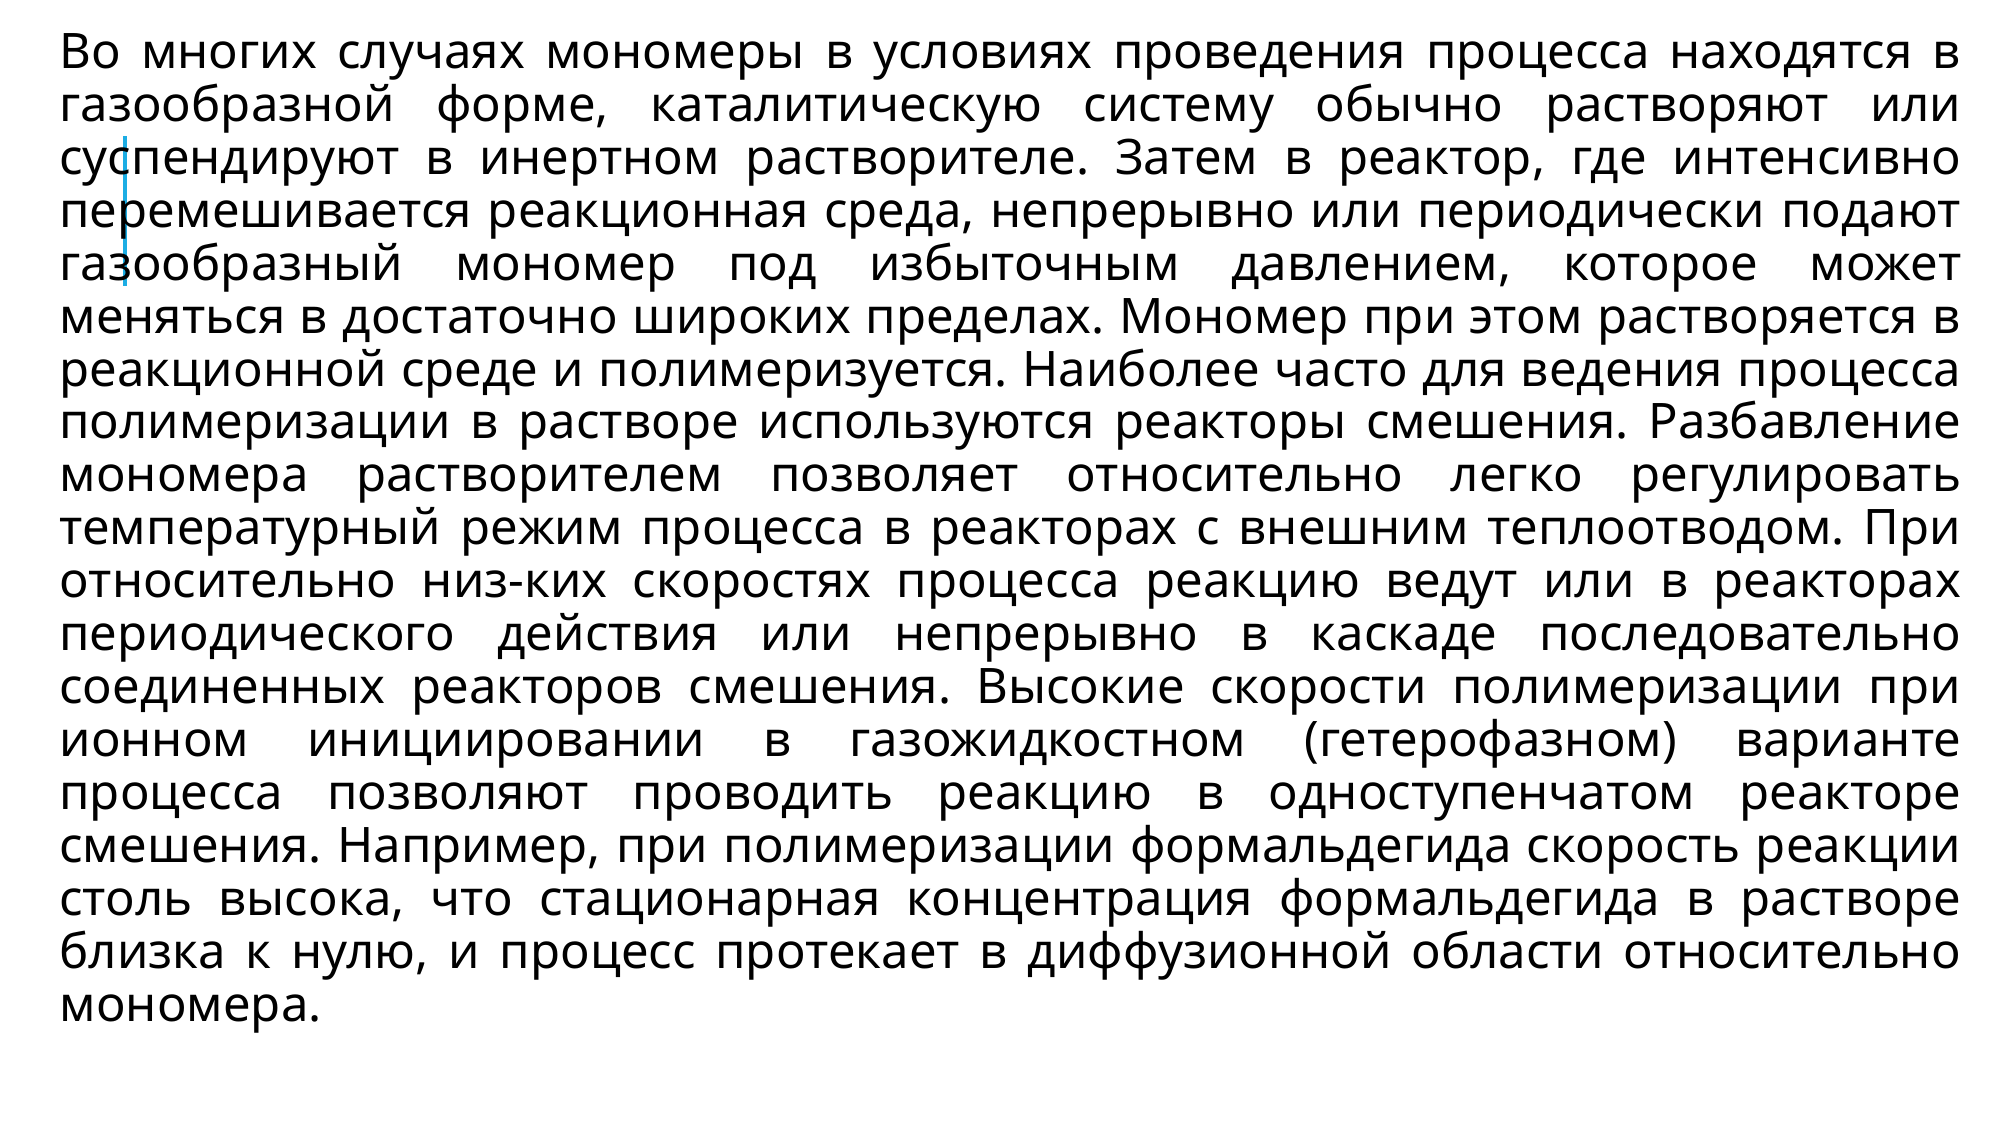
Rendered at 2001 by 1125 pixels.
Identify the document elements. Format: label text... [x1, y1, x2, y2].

list Во многих случаях мономеры в условиях проведения процесса находятся в газообразной форме, каталитическую систему обычно растворяют или суспендируют в инертном растворителе. Затем в реактор, где интенсивно перемешивается реакционная среда, непрерывно или периодически подают газообразный мономер под избыточным давлением, которое может меняться в достаточно широких пределах. Мономер при этом растворяется в реакционной среде и полимеризуется. Наиболее часто для ведения процесса полимеризации в растворе используются реакторы смешения. Разбавление мономера растворителем позволяет относительно легко регулировать температурный режим процесса в реакторах с внешним теплоотводом. При относительно низ-ких скоростях процесса реакцию ведут или в реакторах периодического действия или непрерывно в каскаде последовательно соединенных реакторов смешения. Высокие скорости полимеризации при ионном инициировании в газожидкостном (гетерофазном) варианте процесса позволяют проводить реакцию в одноступенчатом реакторе смешения. Например, при полимеризации формальдегида скорость реакции столь высока, что стационарная концентрация формальдегида в растворе близка к нулю, и процесс протекает в диффузионной области относительно мономера. [37, 18, 1971, 1125]
